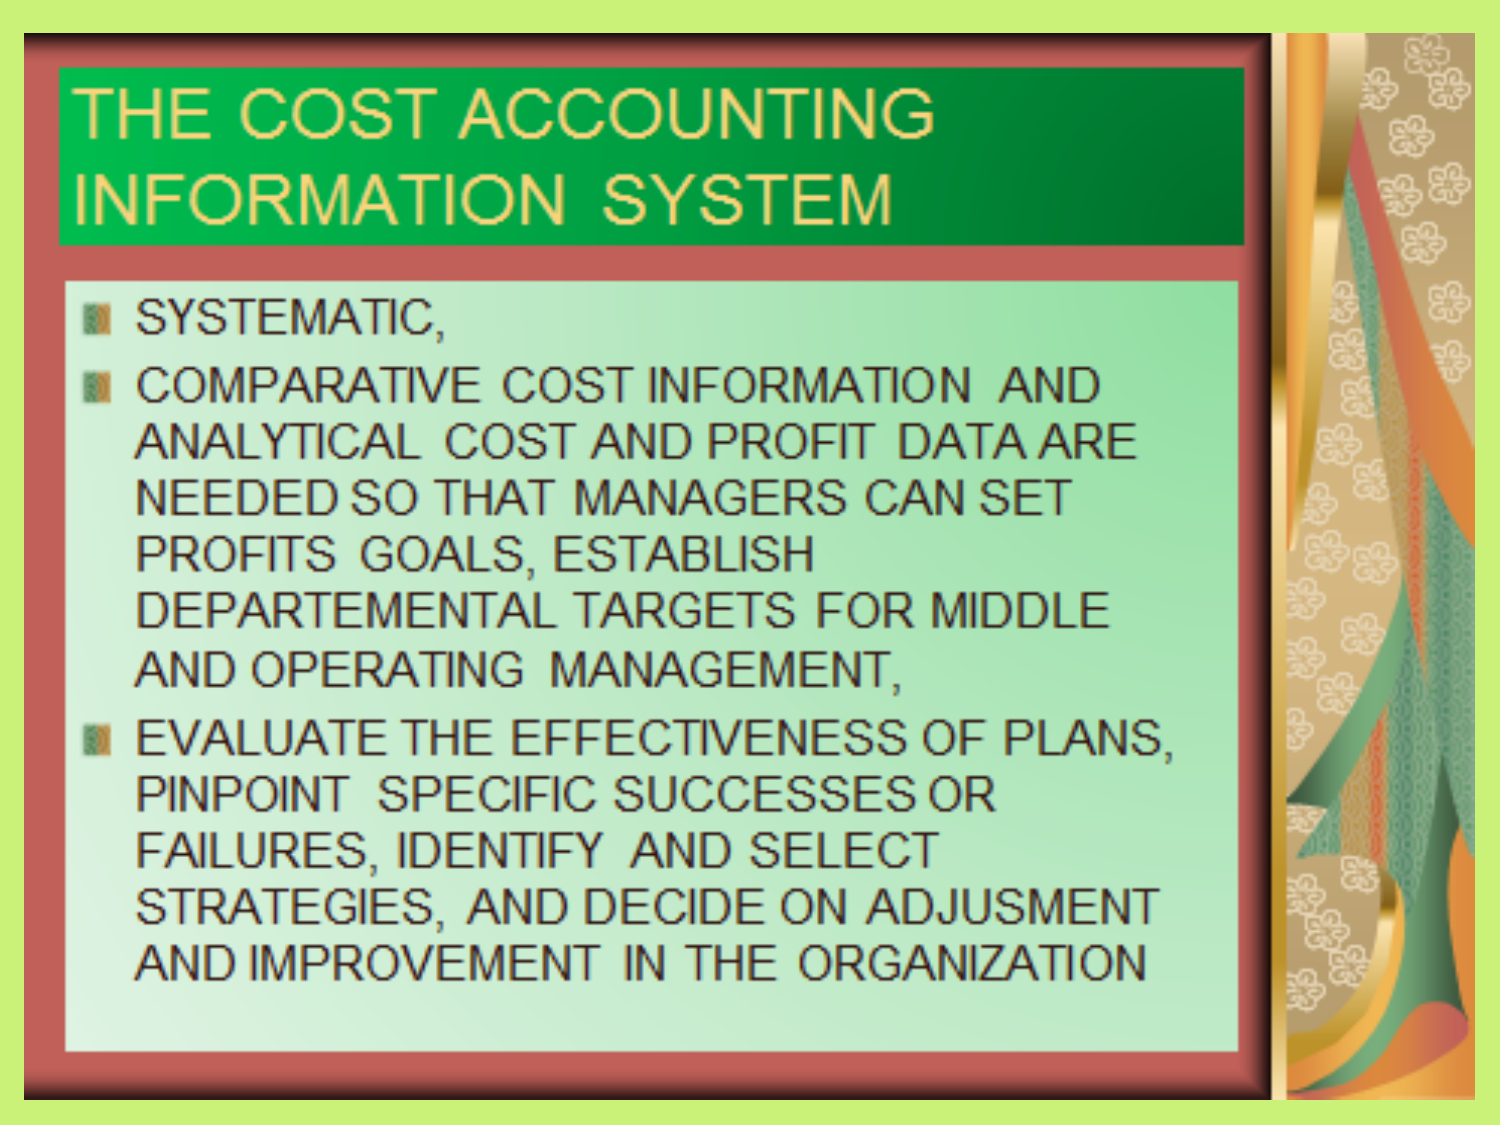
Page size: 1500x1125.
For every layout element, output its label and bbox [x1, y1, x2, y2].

list [24, 33, 1476, 1101]
